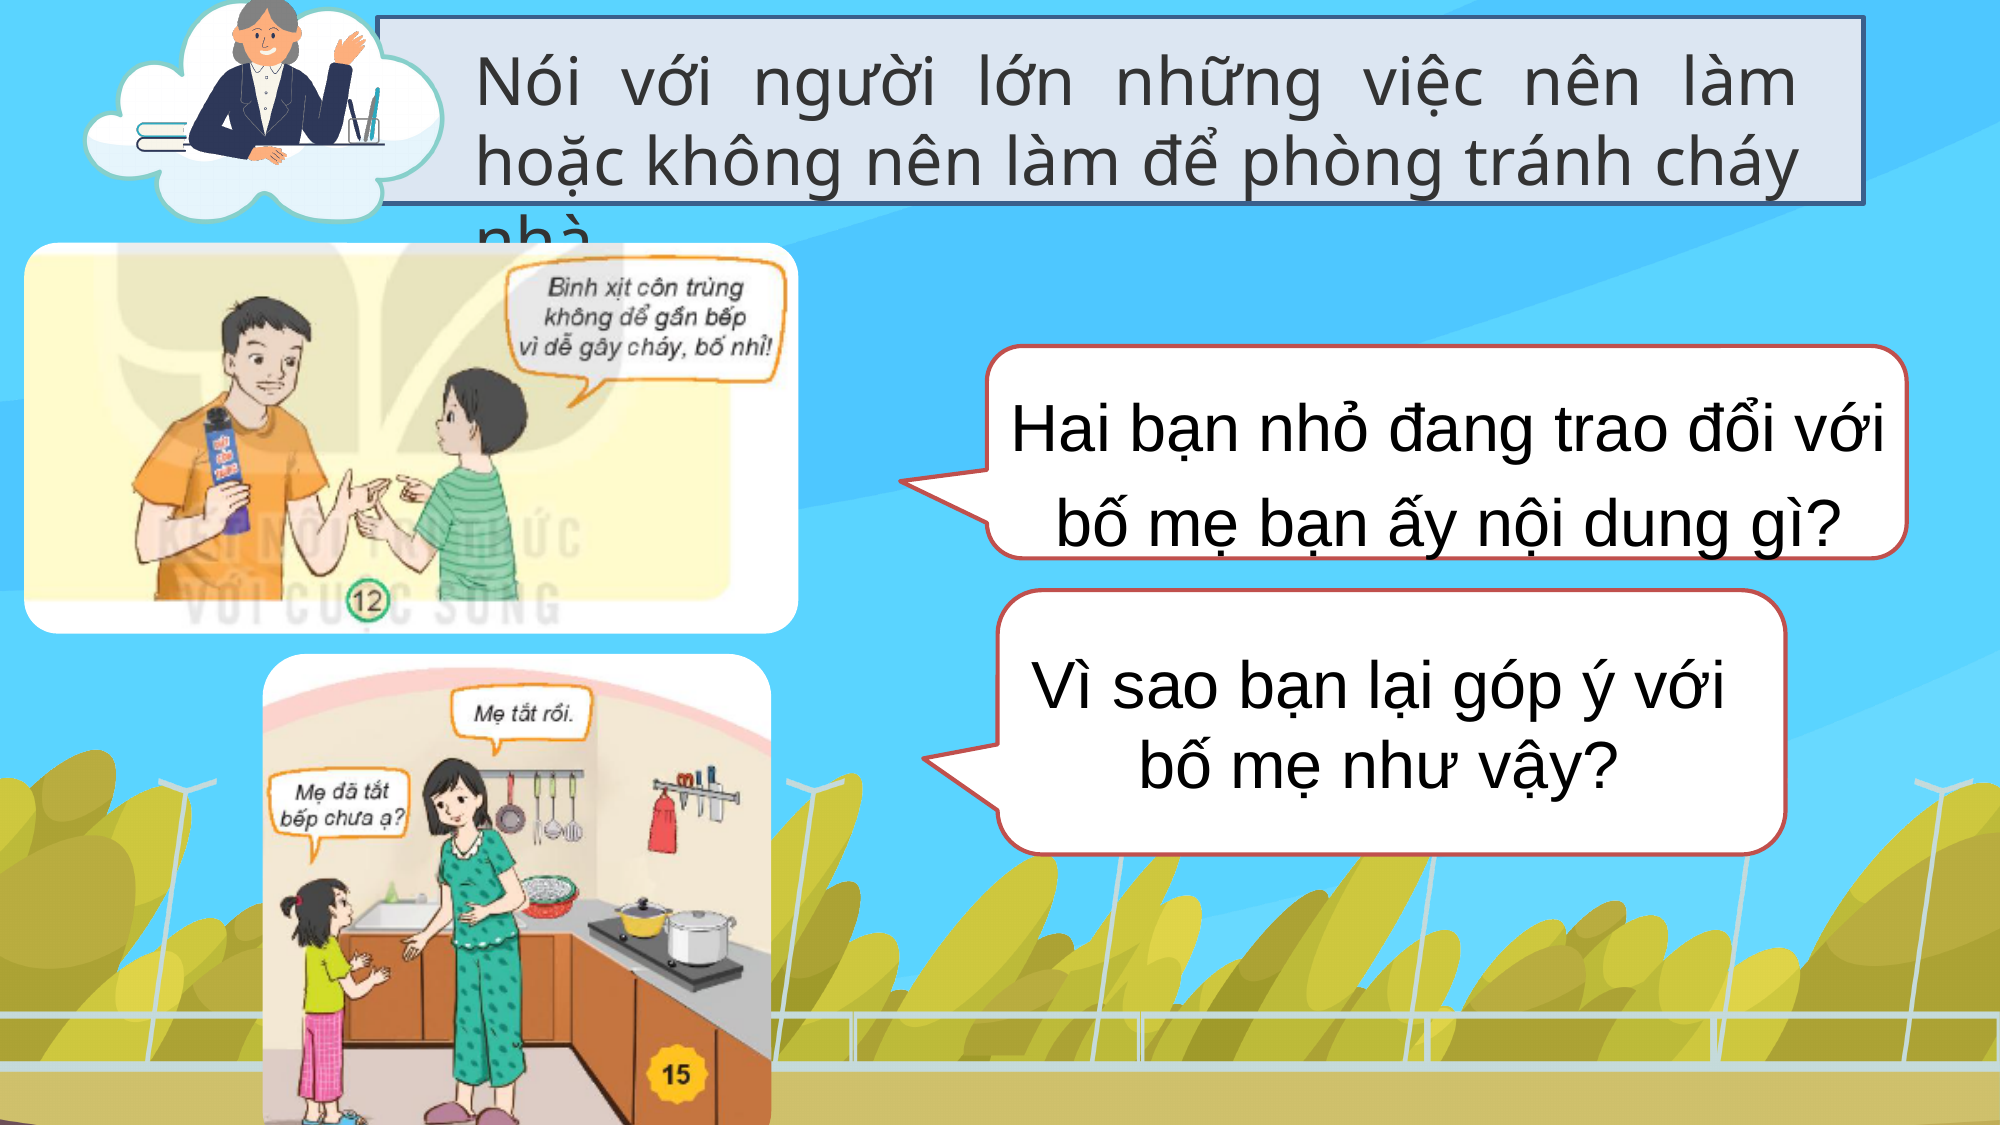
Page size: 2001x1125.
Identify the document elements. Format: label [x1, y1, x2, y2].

text_box [71, 0, 1864, 251]
text_box [985, 589, 1786, 855]
text_box [974, 345, 1924, 562]
picture [0, 0, 2000, 1125]
